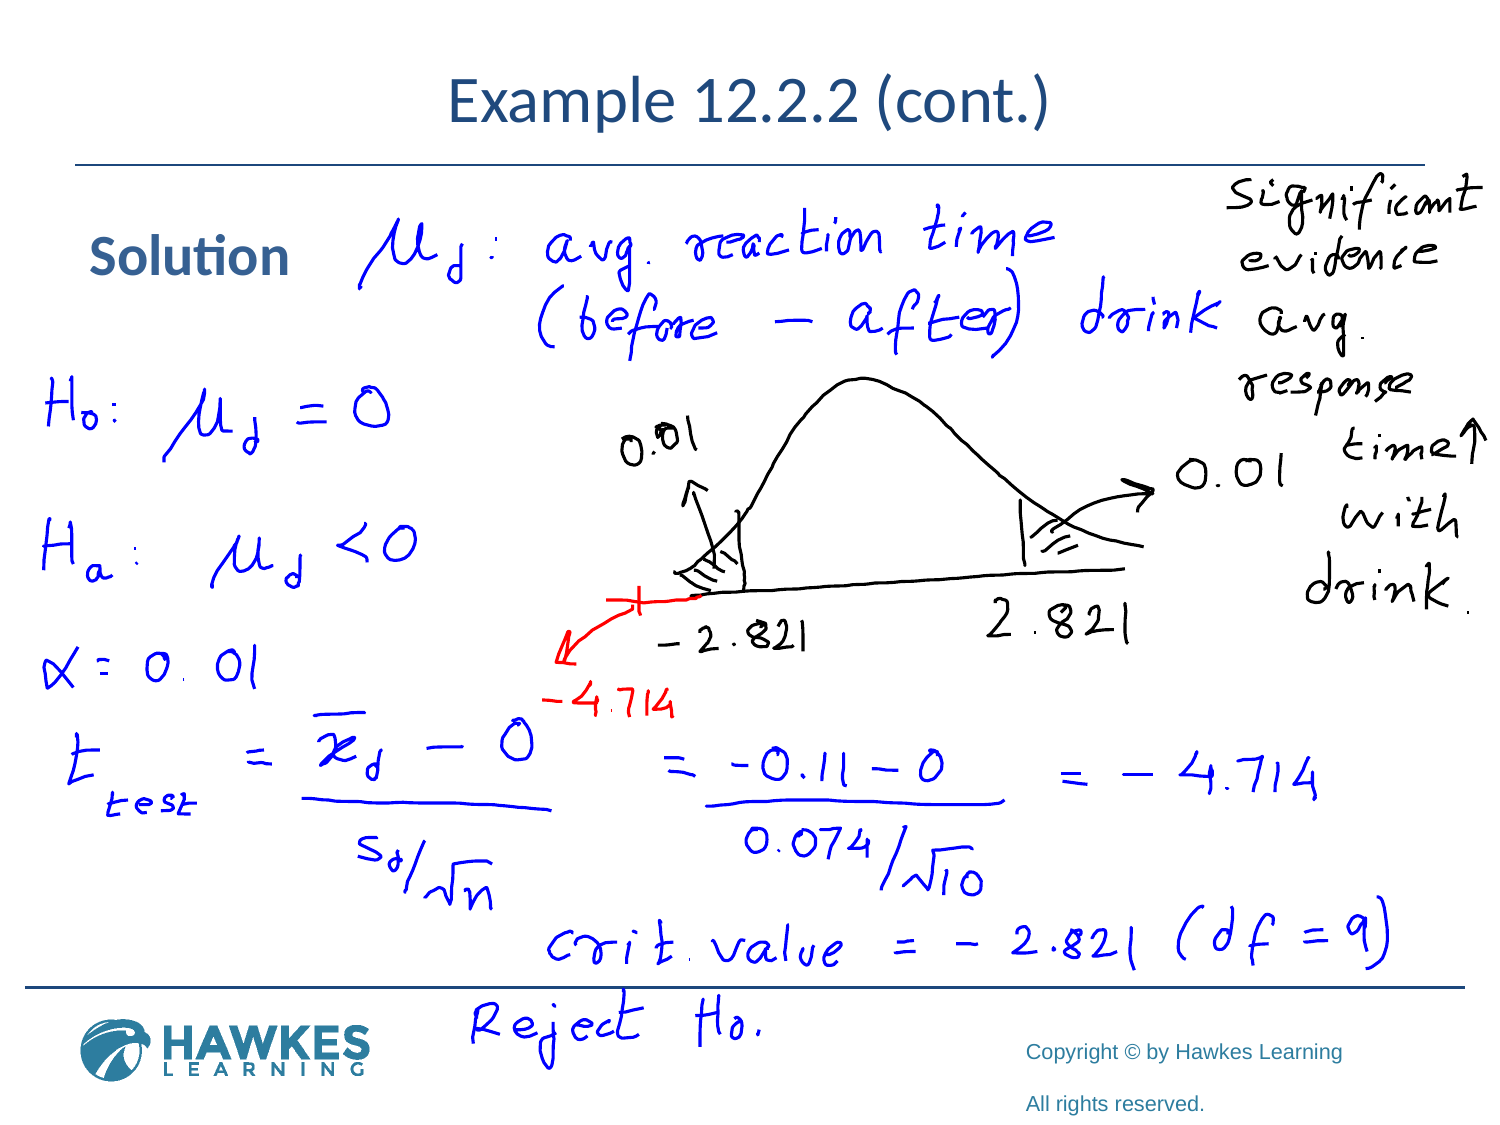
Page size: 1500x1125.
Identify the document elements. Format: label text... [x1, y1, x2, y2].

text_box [1020, 452, 1284, 566]
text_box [745, 826, 907, 891]
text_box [68, 733, 198, 816]
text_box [163, 388, 258, 463]
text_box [705, 747, 1005, 807]
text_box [43, 518, 138, 582]
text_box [1342, 504, 1399, 528]
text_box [1060, 773, 1088, 785]
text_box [472, 988, 644, 1069]
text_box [1307, 551, 1469, 613]
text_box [902, 846, 982, 896]
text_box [337, 523, 416, 563]
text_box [548, 920, 842, 966]
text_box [1238, 307, 1487, 538]
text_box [895, 926, 1135, 971]
picture [75, 1012, 375, 1088]
list Solution [75, 210, 1425, 975]
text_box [424, 860, 493, 910]
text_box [1226, 173, 1484, 276]
text_box [353, 385, 390, 428]
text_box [541, 585, 702, 718]
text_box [1081, 276, 1221, 334]
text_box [1177, 896, 1388, 969]
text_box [211, 535, 302, 588]
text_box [359, 218, 497, 290]
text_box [774, 268, 1019, 358]
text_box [45, 376, 116, 429]
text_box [705, 620, 804, 652]
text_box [43, 646, 110, 689]
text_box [663, 757, 696, 777]
text_box [426, 745, 464, 750]
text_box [313, 712, 382, 780]
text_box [539, 285, 718, 362]
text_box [146, 645, 255, 690]
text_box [1123, 751, 1316, 801]
text_box [500, 717, 533, 761]
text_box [547, 207, 882, 291]
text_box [695, 995, 760, 1048]
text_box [301, 798, 552, 893]
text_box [246, 749, 273, 765]
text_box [296, 405, 327, 424]
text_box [923, 204, 1055, 257]
title Example 12.2.2 (cont.) [75, 29, 1425, 180]
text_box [621, 378, 1144, 591]
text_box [987, 598, 1129, 644]
